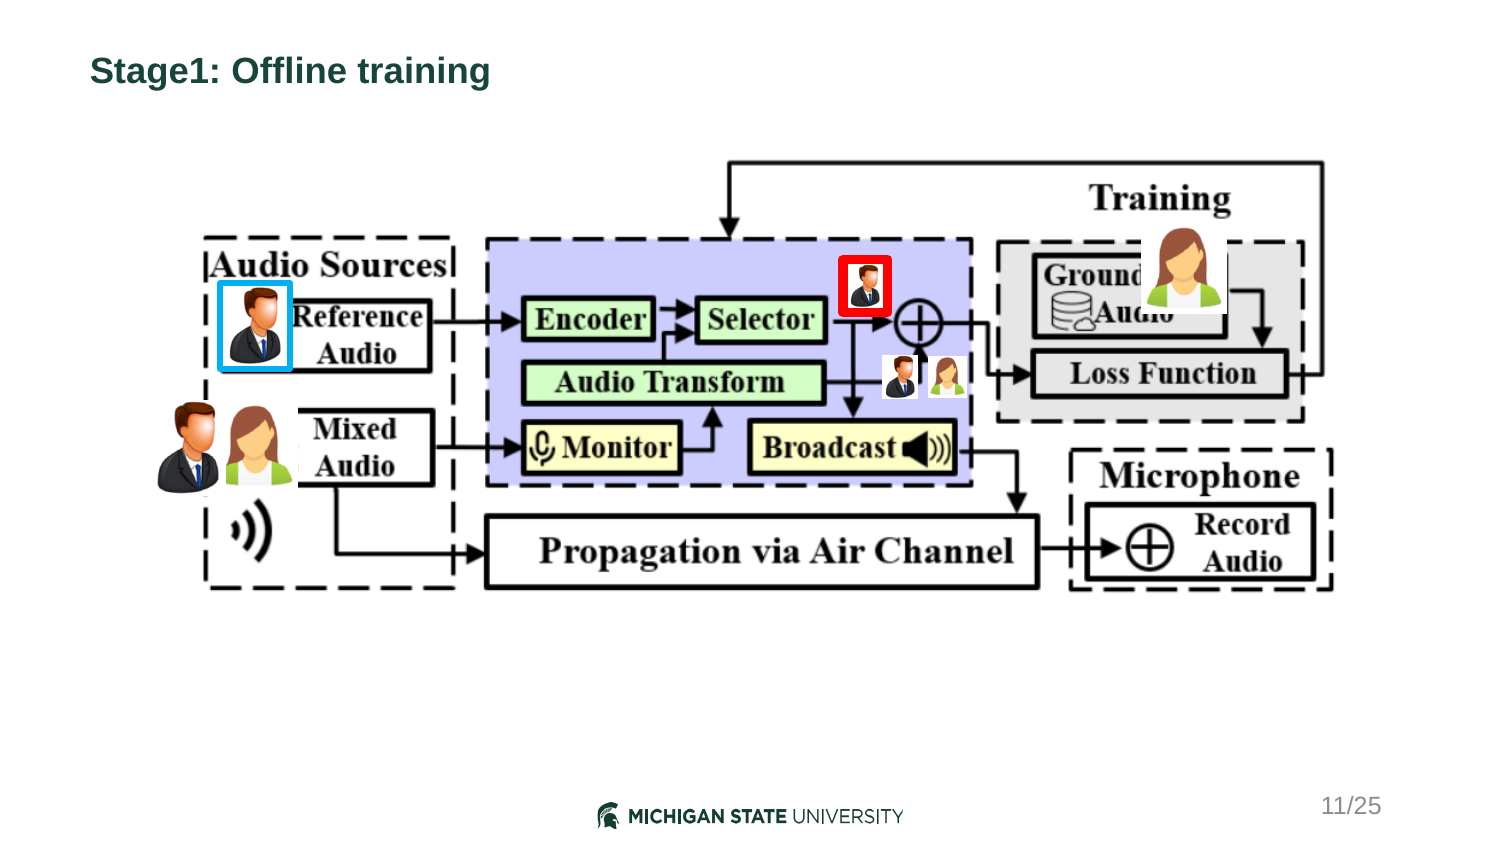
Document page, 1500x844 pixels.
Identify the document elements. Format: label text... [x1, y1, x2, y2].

title Stage1: Offline training [75, 40, 1425, 100]
picture [148, 100, 1368, 607]
slide_number 11/25 [1059, 782, 1397, 828]
